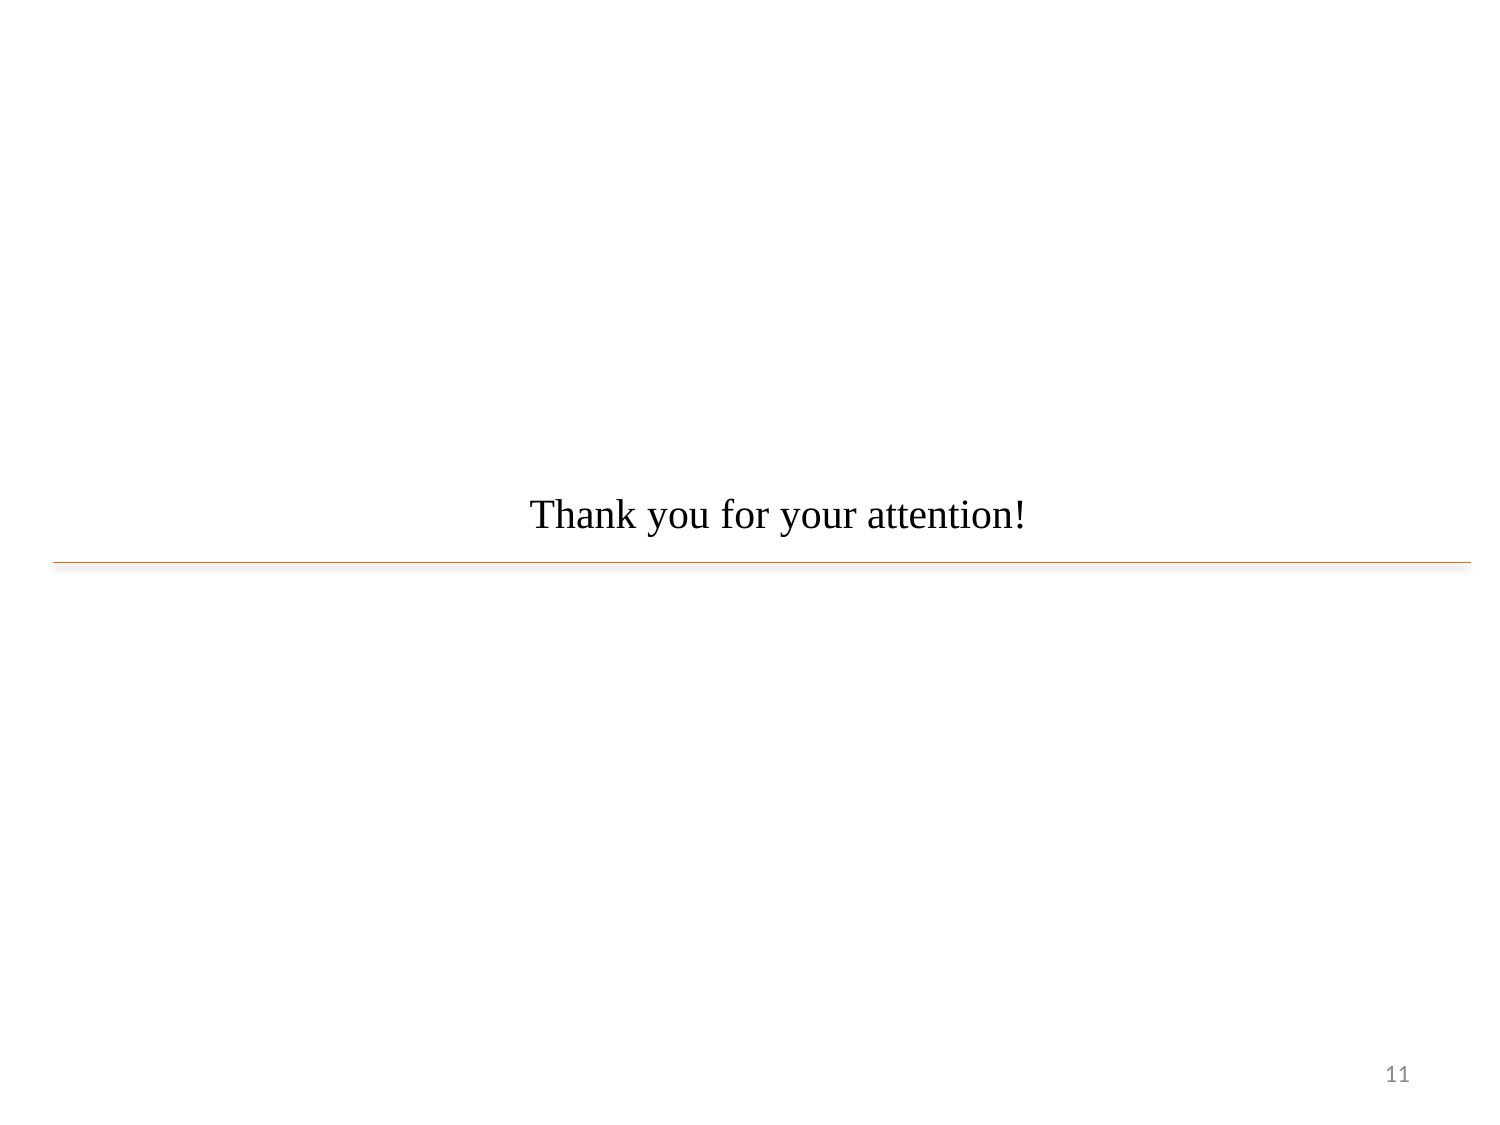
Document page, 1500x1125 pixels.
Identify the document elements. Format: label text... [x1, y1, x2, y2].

text_box Thank you for your attention! [514, 479, 1043, 545]
slide_number 11 [1074, 1042, 1425, 1103]
